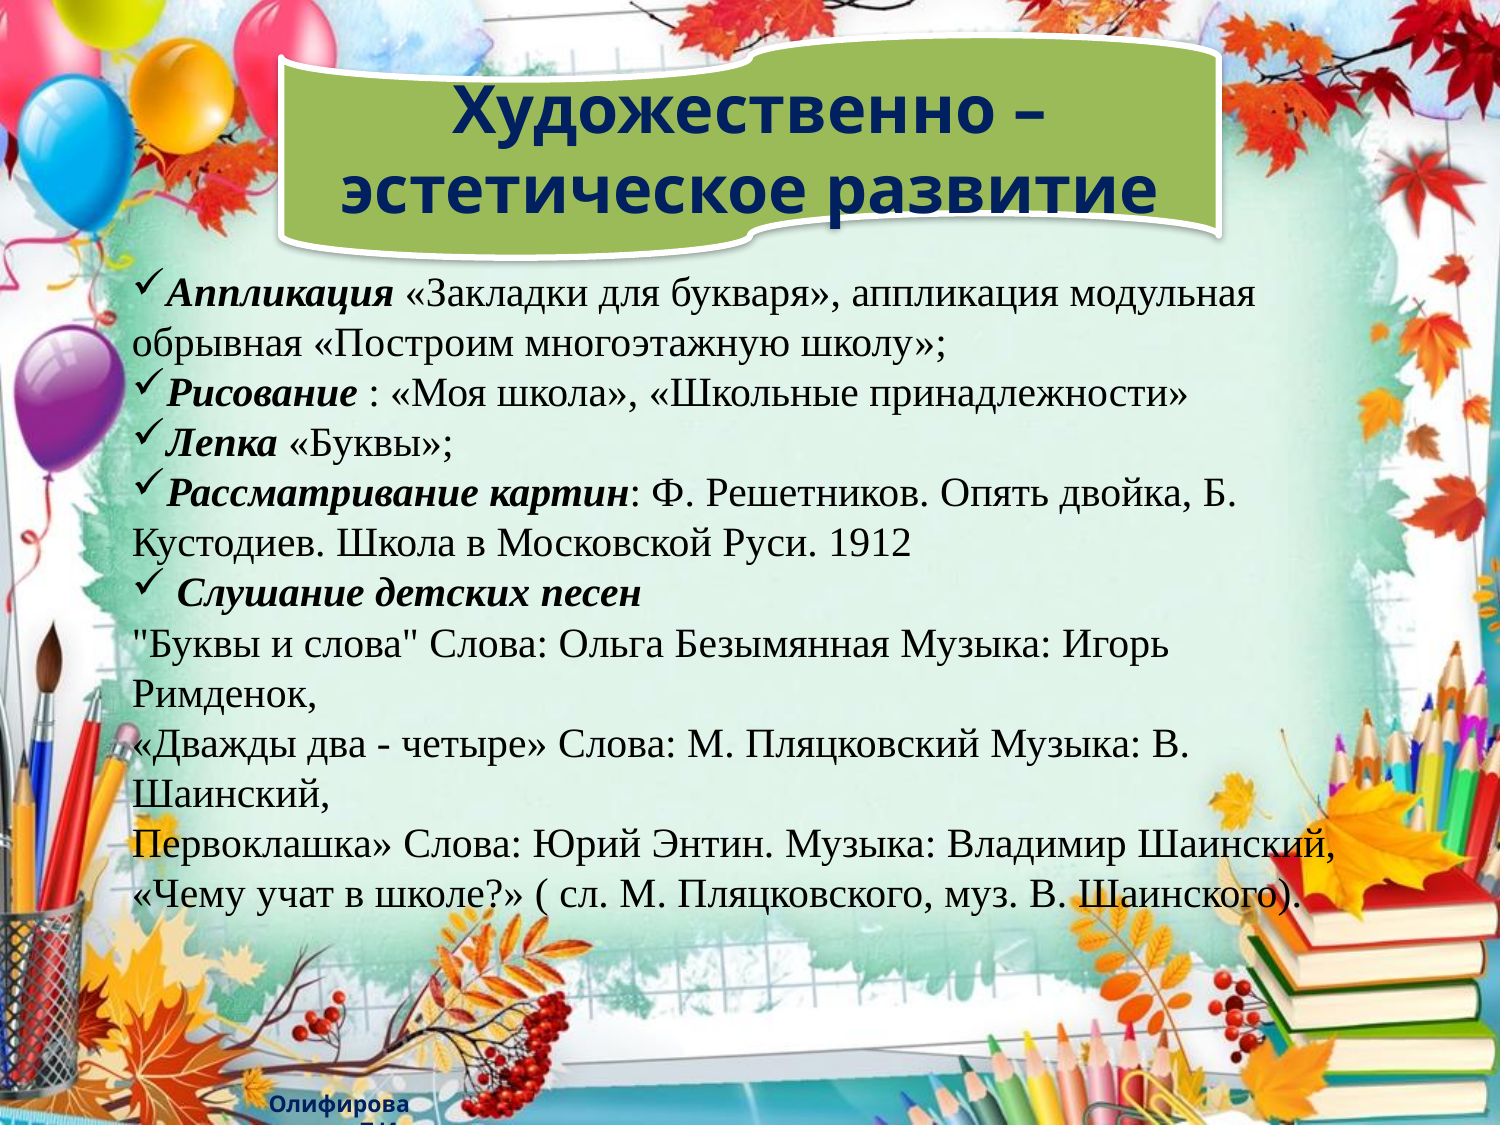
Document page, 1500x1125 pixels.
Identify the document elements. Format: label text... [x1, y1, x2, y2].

picture [0, 0, 1500, 1125]
text_box Аппликация «Закладки для букваря», аппликация модульная обрывная «Построим многоэтажную школу»; Рисование : «Моя школа», «Школьные принадлежности» Лепка «Буквы»; Рассматривание картин: Ф. Решетников. Опять двойка, Б. Кустодиев. Школа в Московской Руси. 1912 Слушание детских песен "Буквы и слова" Слова: Ольга Безымянная Музыка: Игорь Римденок, «Дважды два - четыре» Слова: М. Пляцковский Музыка: В. Шаинский, Первоклашка» Слова: Юрий Энтин. Музыка: Владимир Шаинский, «Чему учат в школе?» ( сл. М. Пляцковского, муз. В. Шаинского). [117, 257, 1372, 1073]
text_box Художественно – эстетическое развитие [278, 31, 1222, 257]
